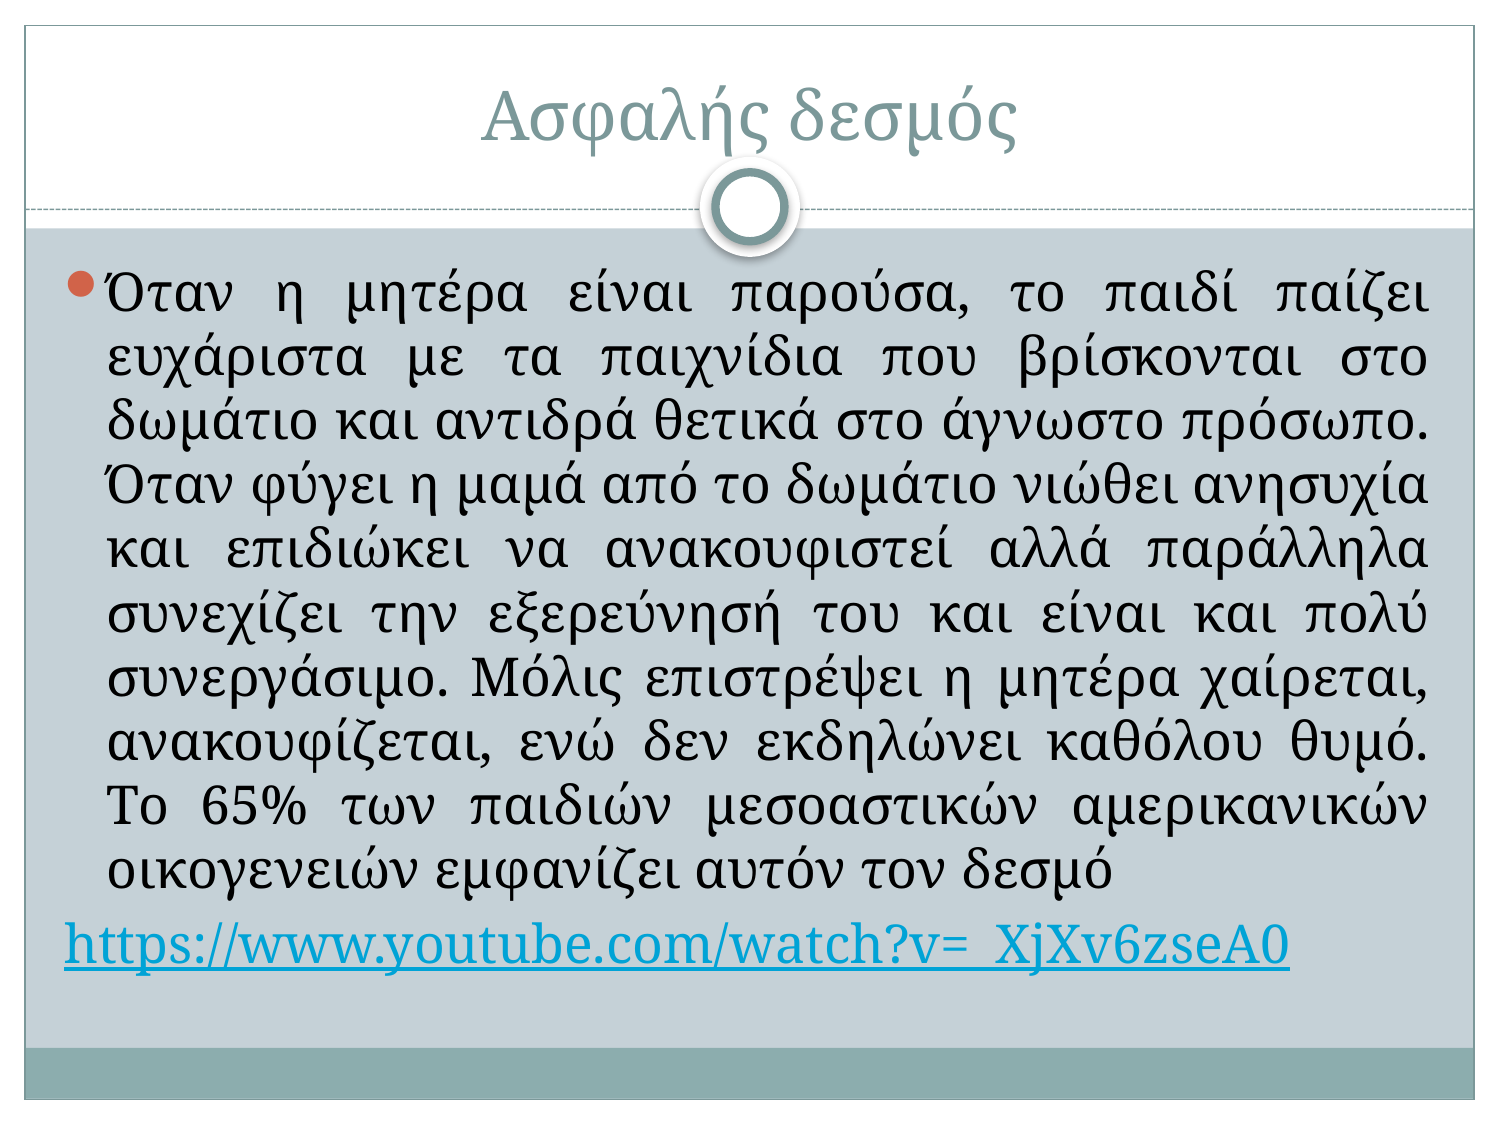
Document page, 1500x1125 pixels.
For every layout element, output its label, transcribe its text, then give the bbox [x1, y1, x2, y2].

title Ασφαλής δεσμός [49, 37, 1450, 162]
list Όταν η μητέρα είναι παρούσα, το παιδί παίζει ευχάριστα με τα παιχνίδια που βρίσκονται στο δωμάτιο και αντιδρά θετικά στο άγνωστο πρόσωπο. Όταν φύγει η μαμά από το δωμάτιο νιώθει ανησυχία και επιδιώκει να ανακουφιστεί αλλά παράλληλα συνεχίζει την εξερεύνησή του και είναι και πολύ συνεργάσιμο. Μόλις επιστρέψει η μητέρα χαίρεται, ανακουφίζεται, ενώ δεν εκδηλώνει καθόλου θυμό. Το 65% των παιδιών μεσοαστικών αμερικανικών οικογενειών εμφανίζει αυτόν τον δεσμό https://www.youtube.com/watch?v=_XjXv6zseA0 [49, 250, 1445, 1001]
